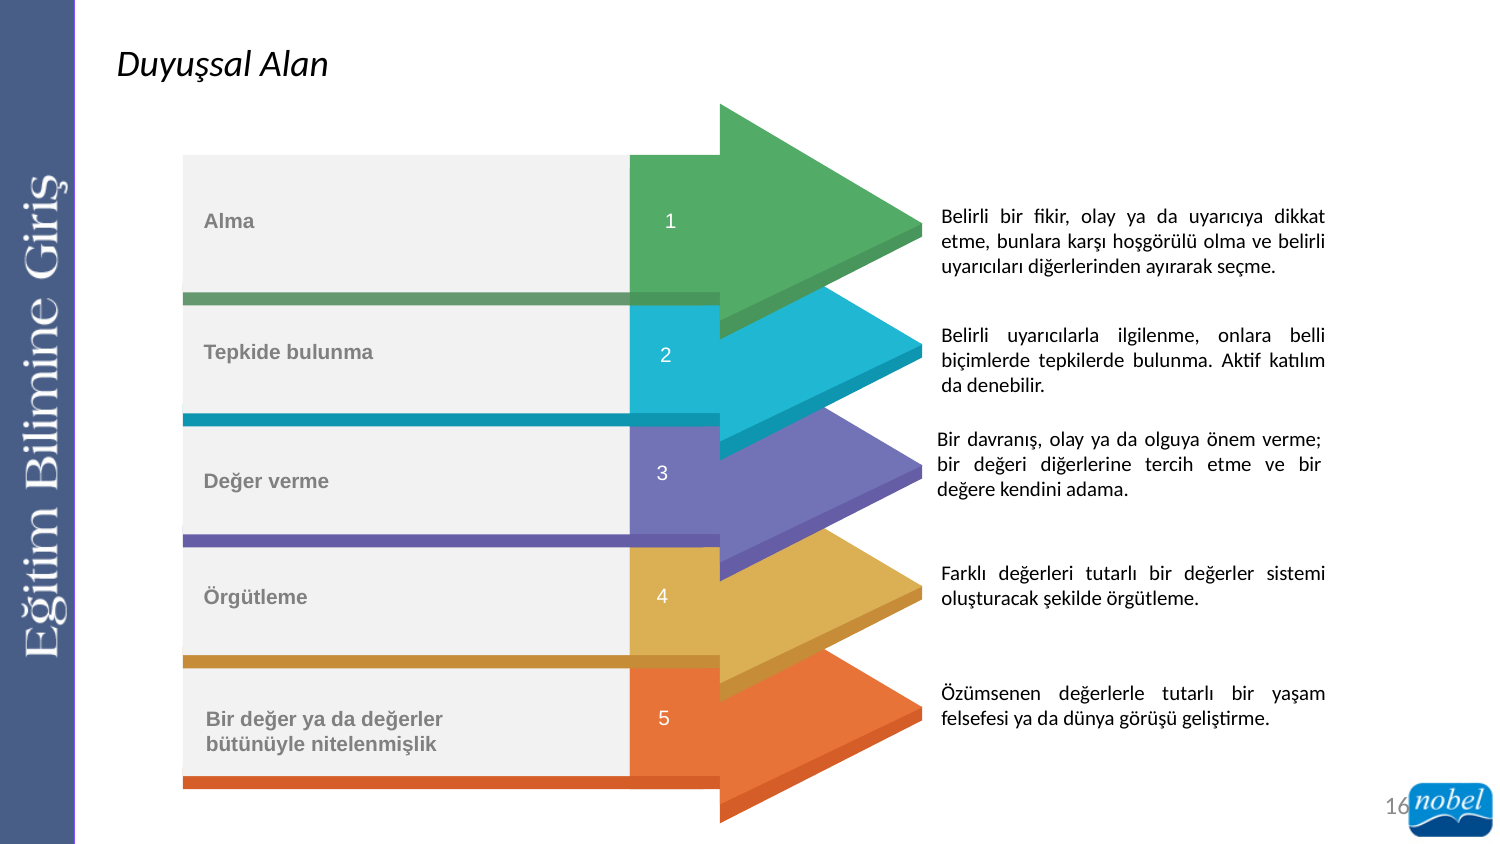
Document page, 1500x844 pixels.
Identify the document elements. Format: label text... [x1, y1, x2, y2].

text_box Belirli bir fikir, olay ya da uyarıcıya dikkat etme, bunlara karşı hoşgörülü olma ve belirli uyarıcıları diğerlerinden ayırarak seçme. [927, 195, 1341, 286]
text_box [182, 589, 923, 703]
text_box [182, 709, 923, 824]
slide_number 16 [1074, 782, 1425, 827]
text_box Duyuşsal Alan [101, 32, 344, 92]
text_box Bir davranış, olay ya da olguya önem verme; bir değeri diğerlerine tercih etme ve bir değere kendini adama. [927, 417, 1337, 508]
text_box Farklı değerleri tutarlı bir değerler sistemi oluşturacak şekilde örgütleme. [927, 551, 1341, 617]
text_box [182, 467, 923, 582]
text_box Belirli uyarıcılarla ilgilenme, onlara belli biçimlerde tepkilerde bulunma. Aktif katılım da denebilir. [927, 314, 1341, 405]
text_box Özümsenen değerlerle tutarlı bir yaşam felsefesi ya da dünya görüşü geliştirme. [927, 672, 1341, 738]
picture [0, 0, 1500, 844]
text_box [182, 347, 923, 461]
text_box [182, 103, 923, 340]
